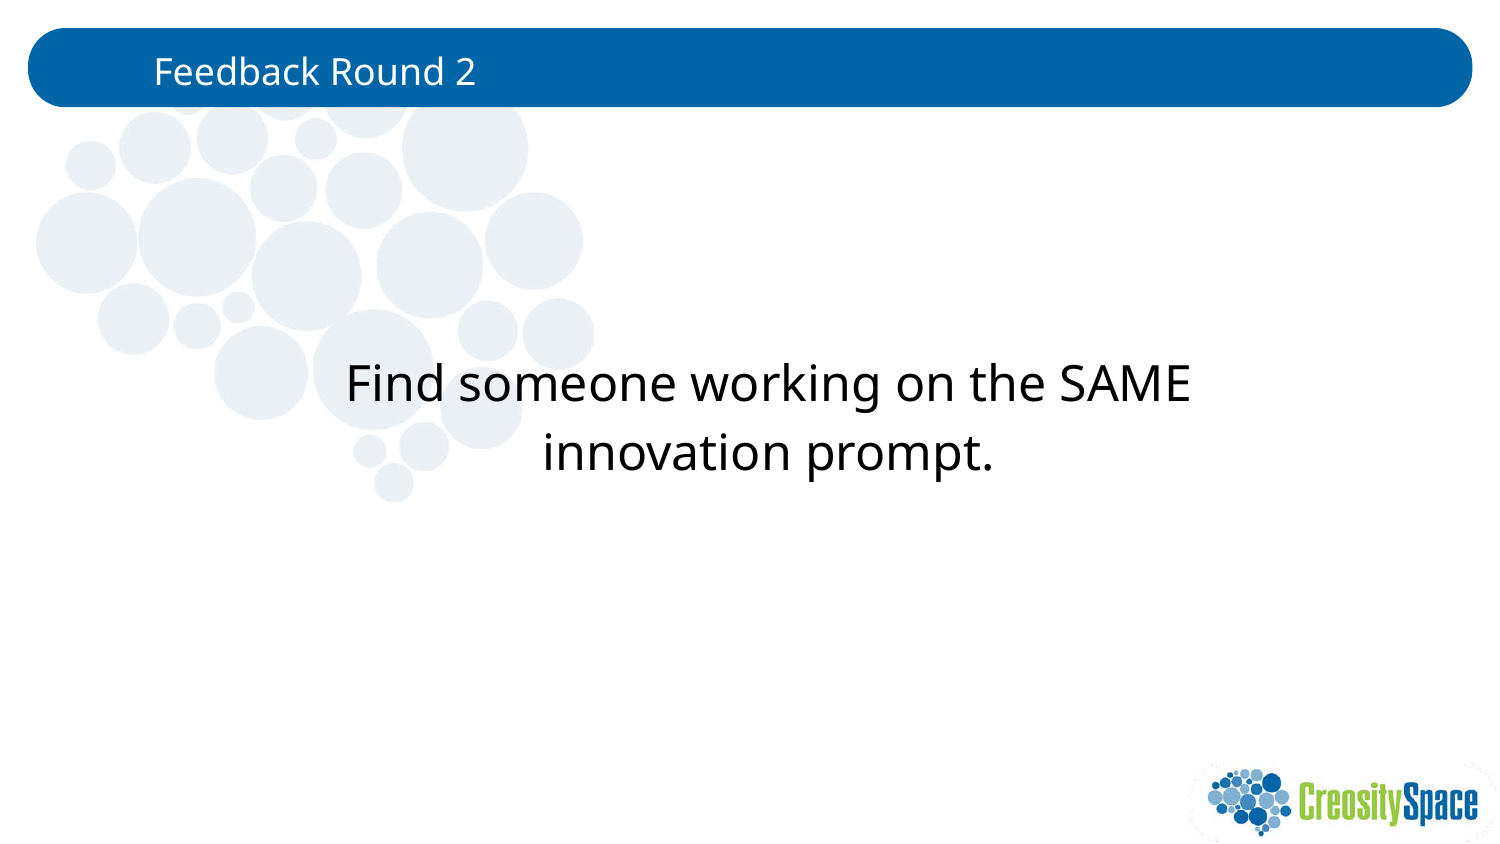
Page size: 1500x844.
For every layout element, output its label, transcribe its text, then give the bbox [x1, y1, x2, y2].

picture [1187, 762, 1497, 842]
picture [36, 94, 594, 502]
title Feedback Round 2 [153, 48, 1347, 95]
list Find someone working on the SAME innovation prompt. [199, 282, 1301, 492]
